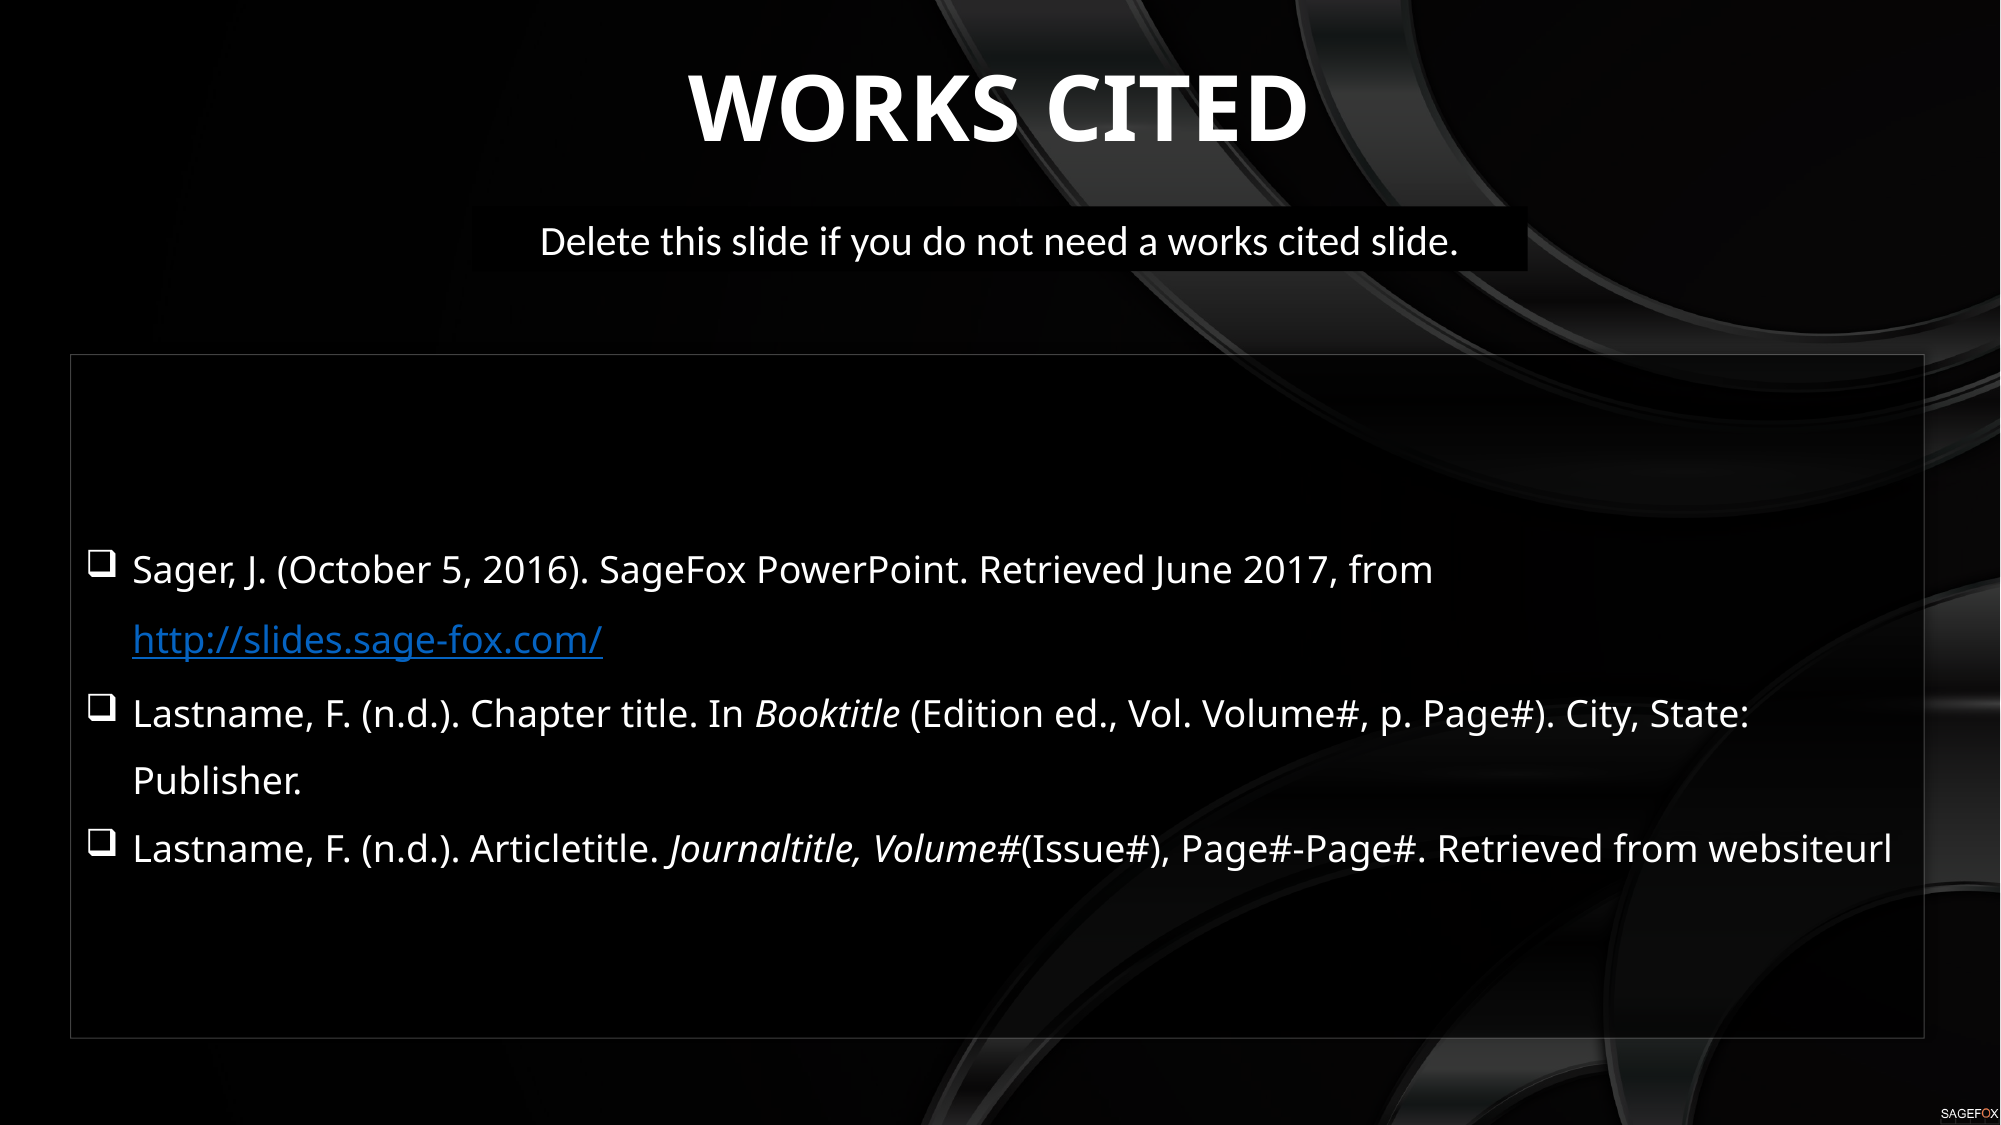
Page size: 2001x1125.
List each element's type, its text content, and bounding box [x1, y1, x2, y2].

text_box Sager, J. (October 5, 2016). SageFox PowerPoint. Retrieved June 2017, from http://slides.sage-fox.com/ Lastname, F. (n.d.). Chapter title. In Booktitle (Edition ed., Vol. Volume#, p. Page#). City, State: Publisher. Lastname, F. (n.d.). Articletitle. Journaltitle, Volume#(Issue#), Page#-Page#. Retrieved from websiteurl [70, 354, 1925, 1039]
picture [0, 0, 2001, 1125]
text_box Delete this slide if you do not need a works cited slide. [472, 206, 1528, 272]
text_box WORKS CITED [548, 42, 1452, 167]
